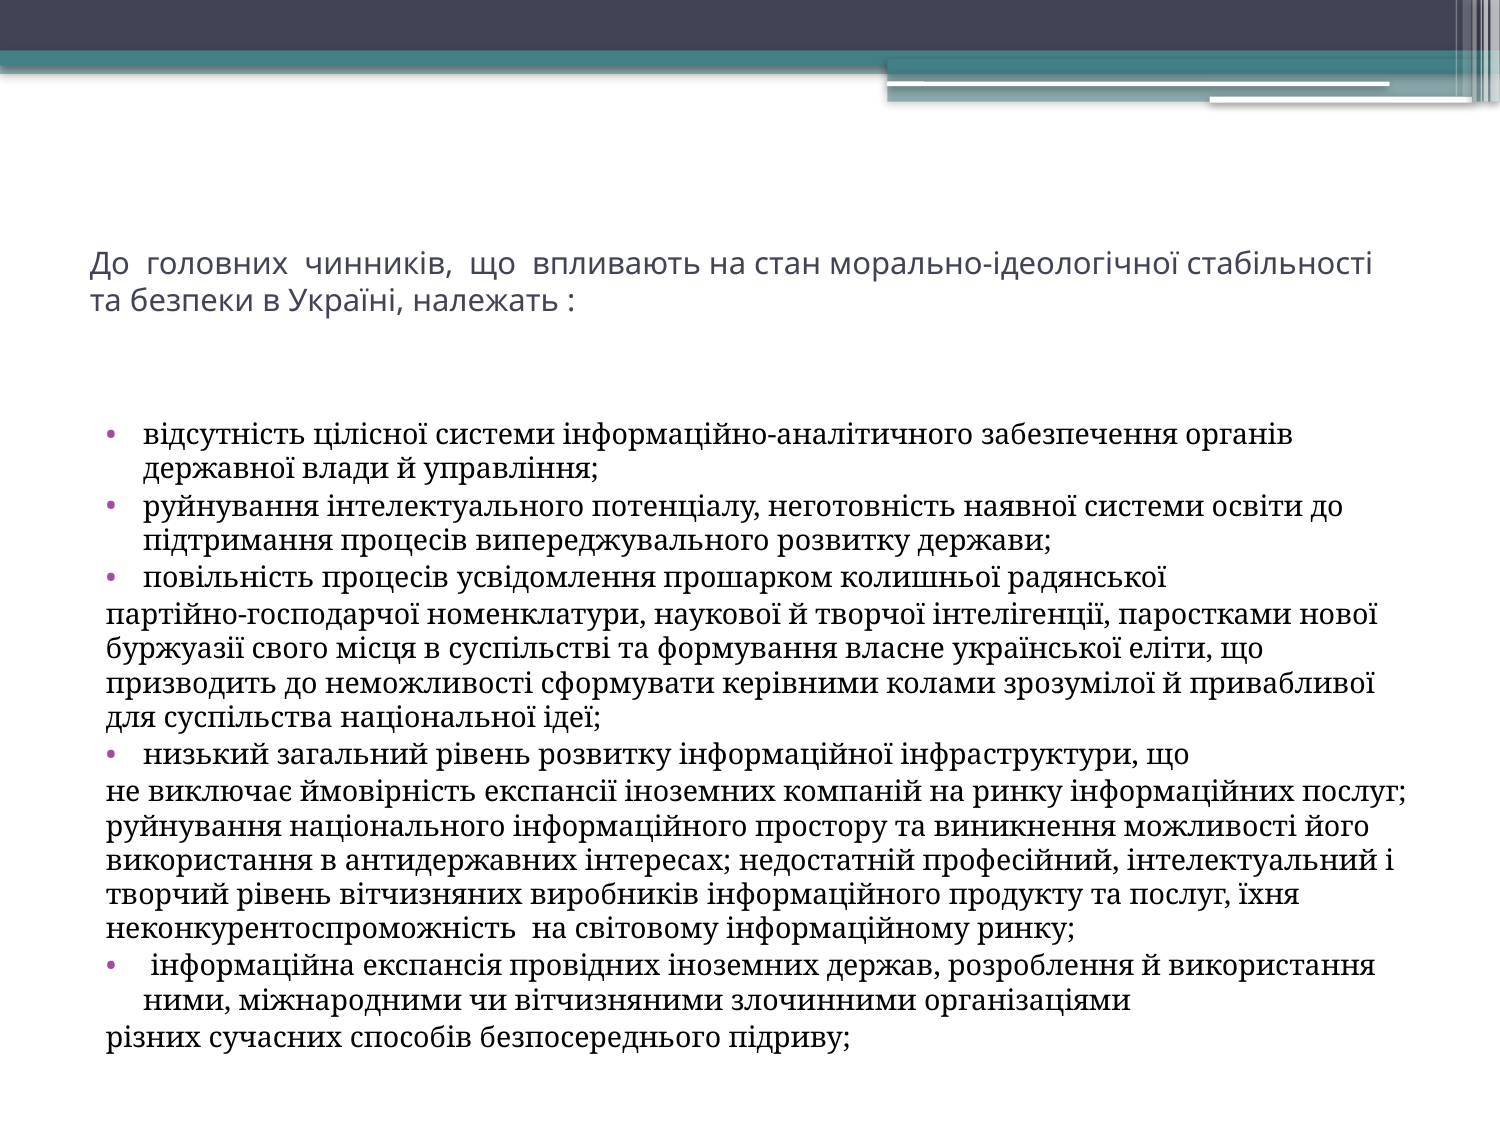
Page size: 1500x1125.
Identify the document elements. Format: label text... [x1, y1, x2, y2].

list відсутність цілісної системи інформаційно-аналітичного забезпечення органів державної влади й управління; руйнування інтелектуального потенціалу, неготовність наявної системи освіти до підтримання процесів випереджувального розвитку держави; повільність процесів усвідомлення прошарком колишньої радянської партійно-господарчої номенклатури, наукової й творчої інтелігенції, паростками нової буржуазії свого місця в суспільстві та формування власне української еліти, що призводить до неможливості сформувати керівними колами зрозумілої й привабливої для суспільства національної ідеї; низький загальний рівень розвитку інформаційної інфраструктури, що не виключає ймовірність експансії іноземних компаній на ринку інформаційних послуг; руйнування національного інформаційного простору та виникнення можливості його використання в антидержавних інтересах; недостатній професійний, інтелектуальний і творчий рівень вітчизняних виробників інформаційного продукту та послуг, їхня неконкурентоспроможність на світовому інформаційному ринку; інформаційна експансія провідних іноземних держав, розроблення й використання ними, міжнародними чи вітчизняними злочинними організаціями різних сучасних способів безпосереднього підриву; [75, 408, 1425, 1079]
title До головних чинників, що впливають на стан морально-ідеологічної стабільності та безпеки в Україні, належать : [75, 187, 1425, 363]
